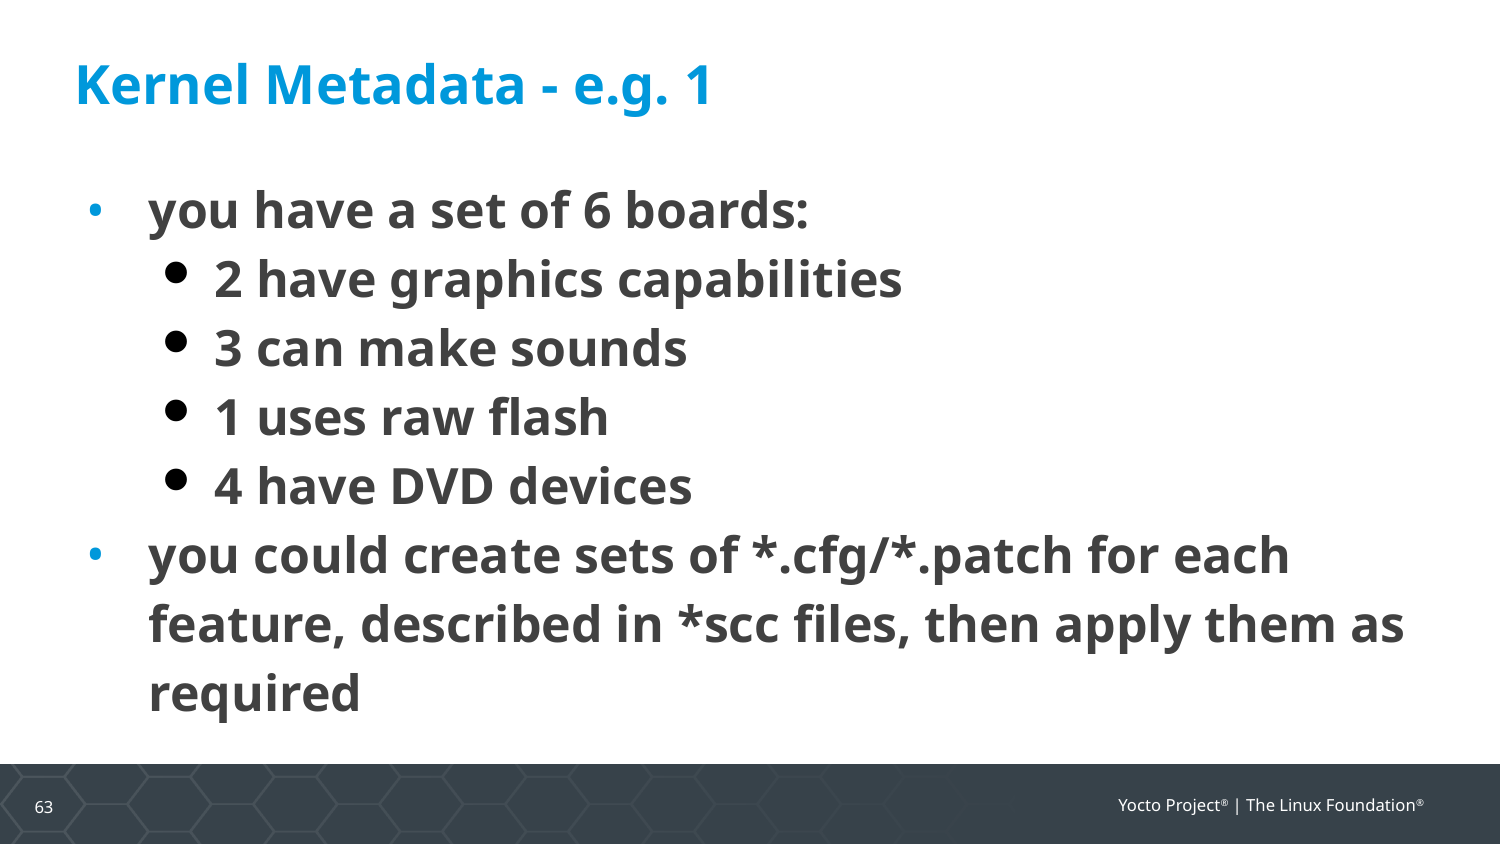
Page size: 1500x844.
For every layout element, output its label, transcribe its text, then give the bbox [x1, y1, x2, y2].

picture [0, 0, 1500, 844]
text_box you have a set of 6 boards: 2 have graphics capabilities 3 can make sounds 1 uses raw flash 4 have DVD devices you could create sets of *.cfg/*.patch for each feature, described in *scc files, then apply them as required [73, 169, 1424, 728]
text_box Kernel Metadata - e.g. 1 [74, 50, 1424, 160]
